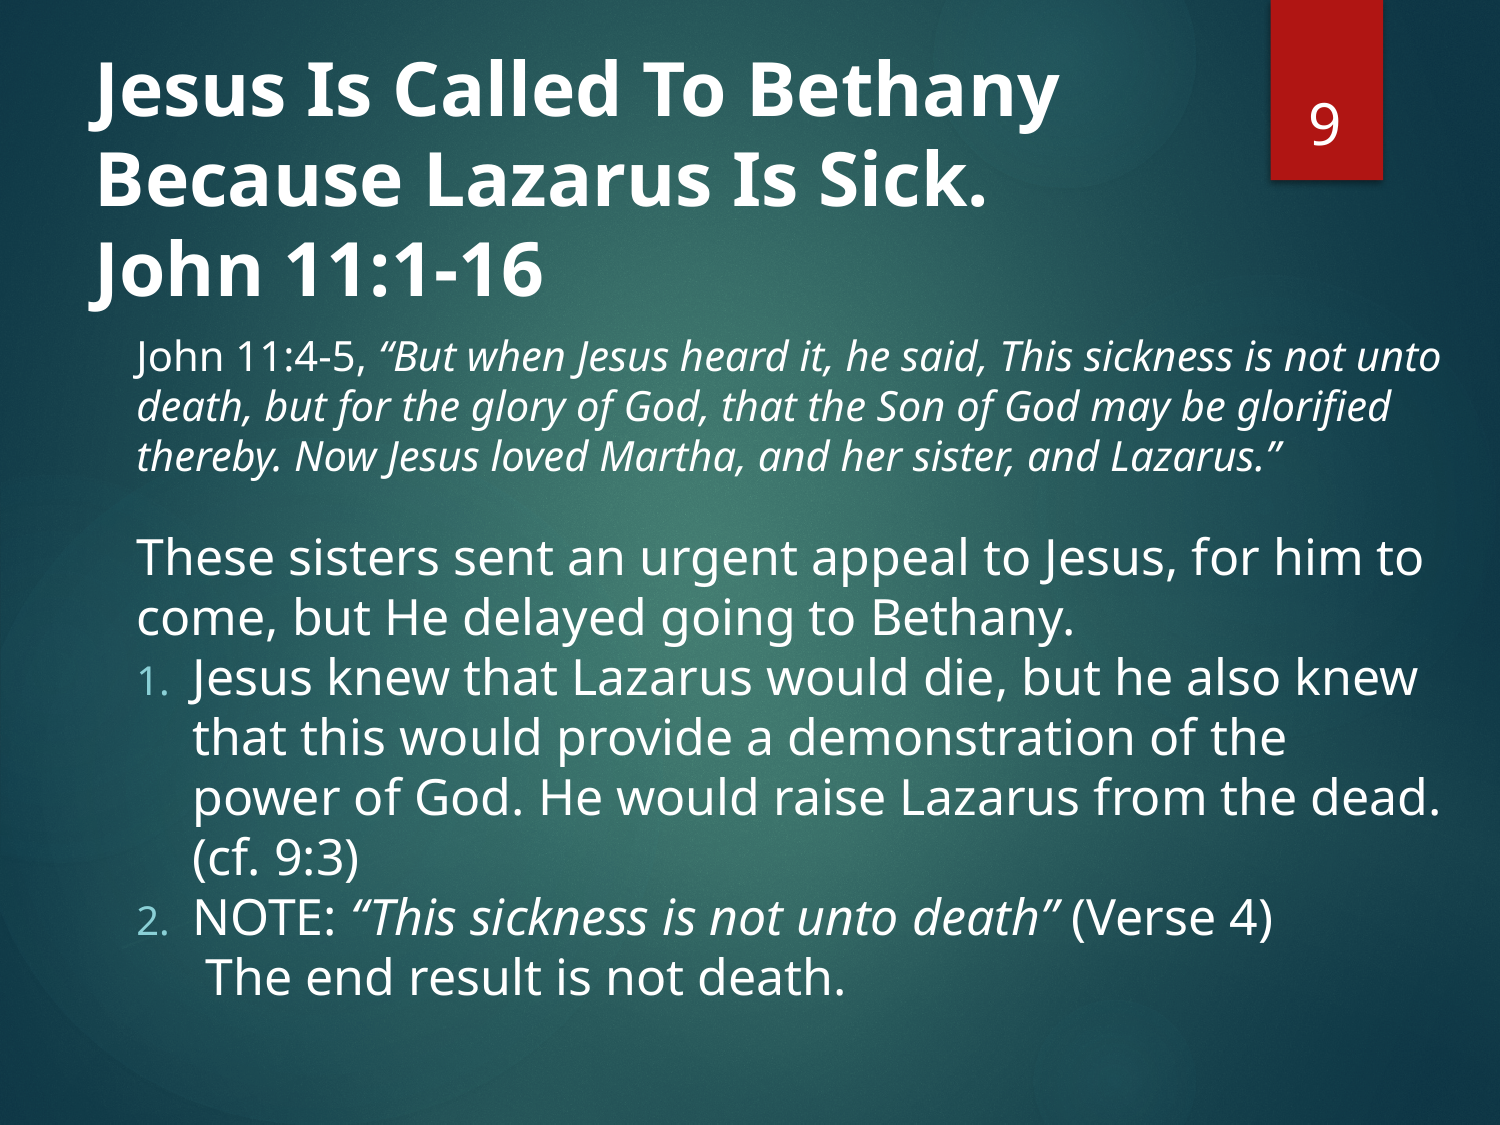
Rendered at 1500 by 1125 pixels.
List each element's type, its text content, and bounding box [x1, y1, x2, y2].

list John 11:4-5, “But when Jesus heard it, he said, This sickness is not unto death, but for the glory of God, that the Son of God may be glorified thereby. Now Jesus loved Martha, and her sister, and Lazarus.” These sisters sent an urgent appeal to Jesus, for him to come, but He delayed going to Bethany. Jesus knew that Lazarus would die, but he also knew that this would provide a demonstration of the power of God. He would raise Lazarus from the dead. (cf. 9:3) NOTE: “This sickness is not unto death” (Verse 4) The end result is not death. [46, 322, 1465, 1013]
title Jesus Is Called To Bethany Because Lazarus Is Sick. John 11:1-16 [79, 34, 1237, 320]
slide_number 9 [1273, 48, 1378, 175]
